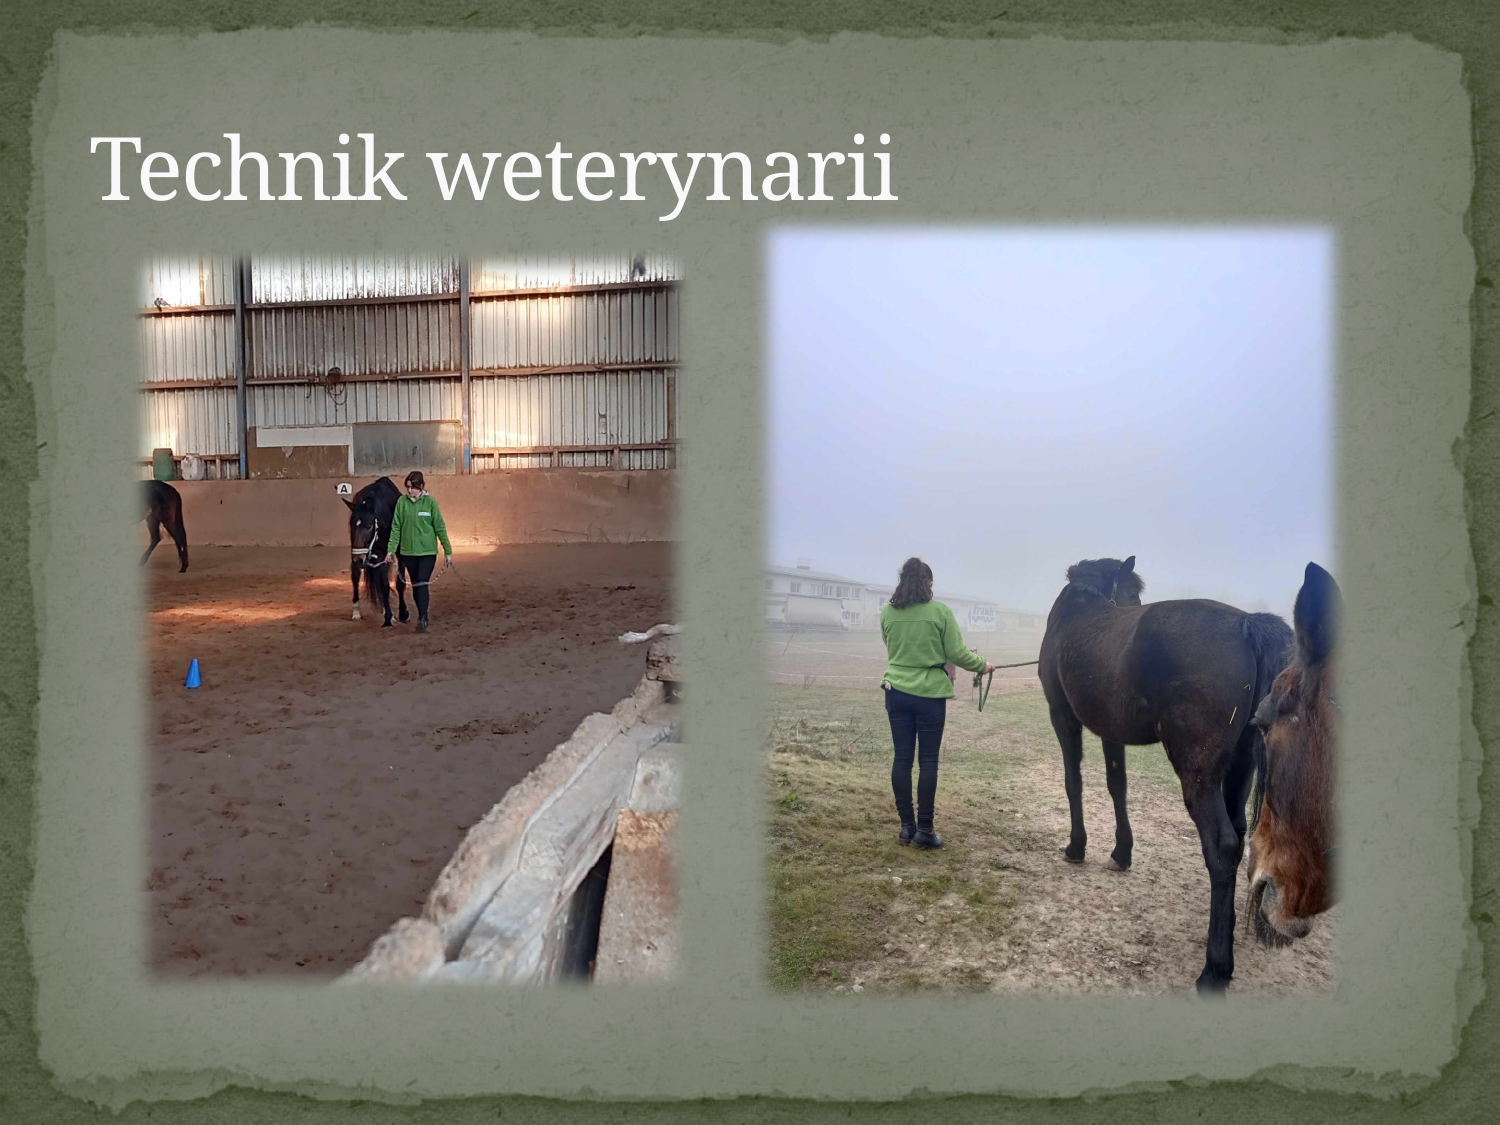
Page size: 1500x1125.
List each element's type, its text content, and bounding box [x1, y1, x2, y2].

title Technik weterynarii [74, 24, 1425, 225]
picture [751, 212, 1351, 1007]
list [131, 248, 693, 996]
